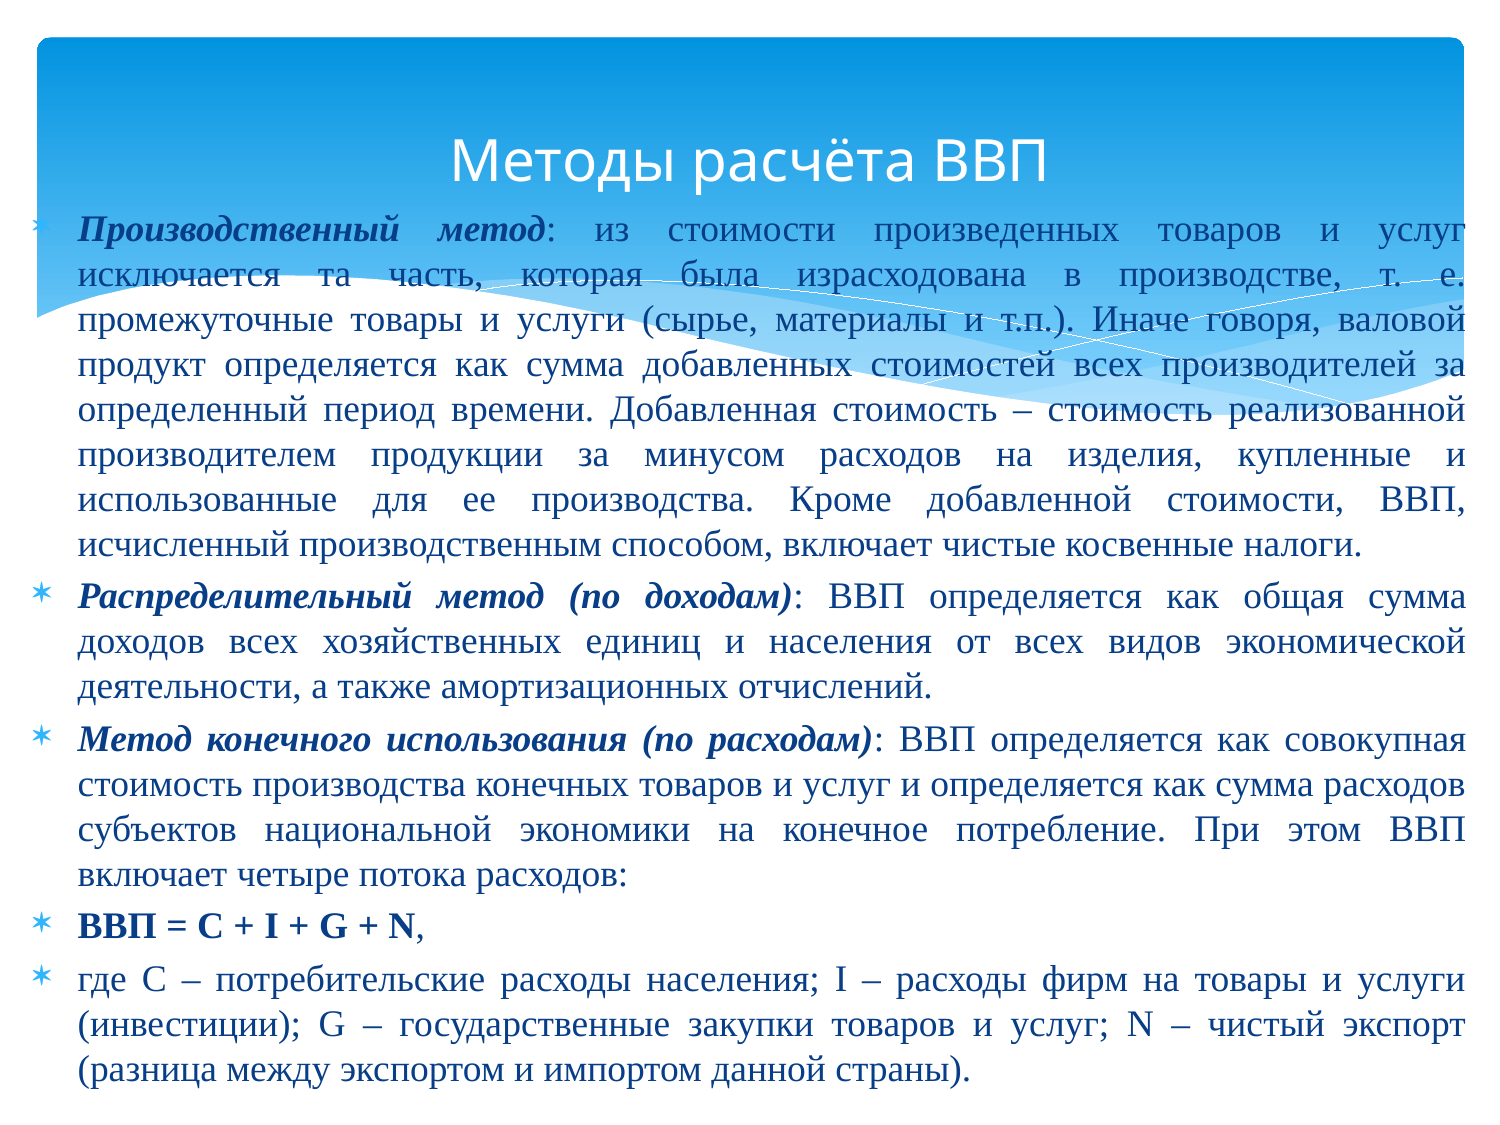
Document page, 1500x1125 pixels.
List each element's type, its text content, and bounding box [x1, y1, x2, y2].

list Производственный метод: из стоимости произведенных товаров и услуг исключается та часть, которая была израсходована в производстве, т. е. промежуточные товары и услуги (сырье, материалы и т.п.). Иначе говоря, валовой продукт определяется как сумма добавленных стоимостей всех производителей за определенный период времени. Добавленная стоимость – стоимость реализованной производителем продукции за минусом расходов на изделия, купленные и использованные для ее производства. Кроме добавленной стоимости, ВВП, исчисленный производственным способом, включает чистые косвенные налоги. Распределительный метод (по доходам): ВВП определяется как общая сумма доходов всех хозяйственных единиц и населения от всех видов экономической деятельности, а также амортизационных отчислений. Метод конечного использования (по расходам): ВВП определяется как совокупная стоимость производства конечных товаров и услуг и определяется как сумма расходов субъектов национальной экономики на конечное потребление. При этом ВВП включает четыре потока расходов: ВВП = C + I + G + N, где C – потребительские расходы населения; I – расходы фирм на товары и услуги (инвестиции); G – государственные закупки товаров и услуг; N – чистый экспорт (разница между экспортом и импортом данной страны). [17, 196, 1483, 1125]
title Методы расчёта ВВП [75, 55, 1425, 261]
